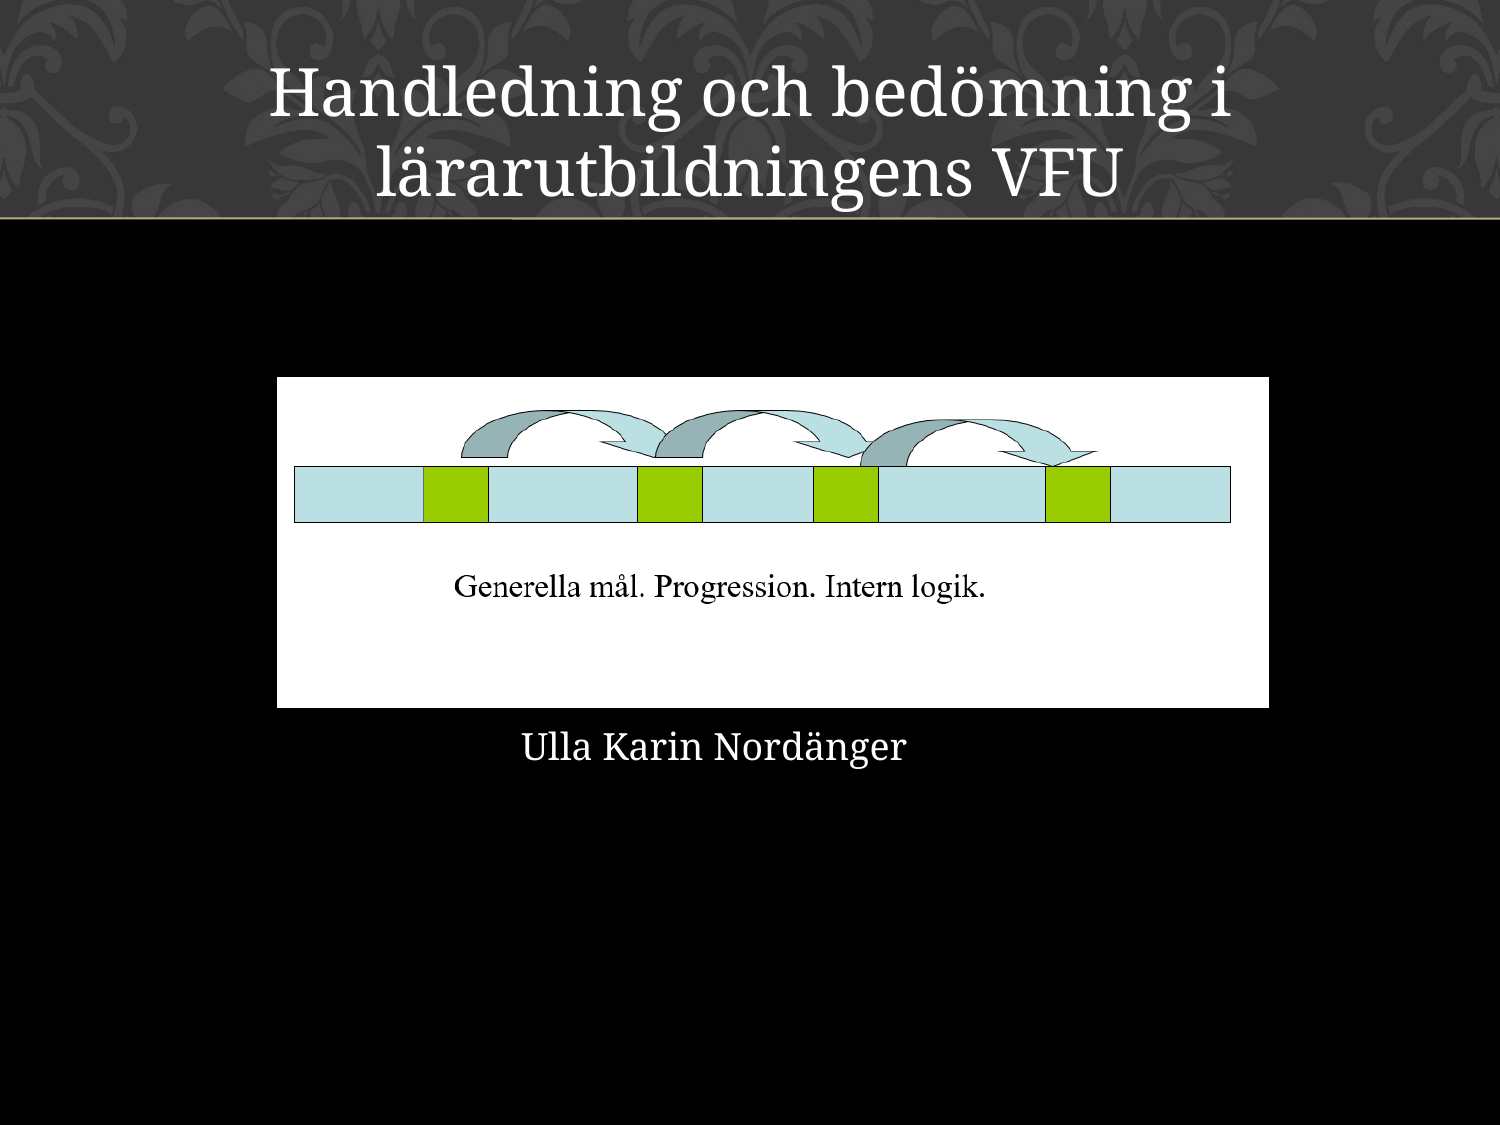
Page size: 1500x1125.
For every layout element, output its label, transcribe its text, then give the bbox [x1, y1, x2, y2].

text_box Handledning och bedömning i lärarutbildningens VFU [59, 42, 1442, 538]
picture [277, 377, 1269, 708]
text_box Ulla Karin Nordänger [206, 715, 1223, 776]
